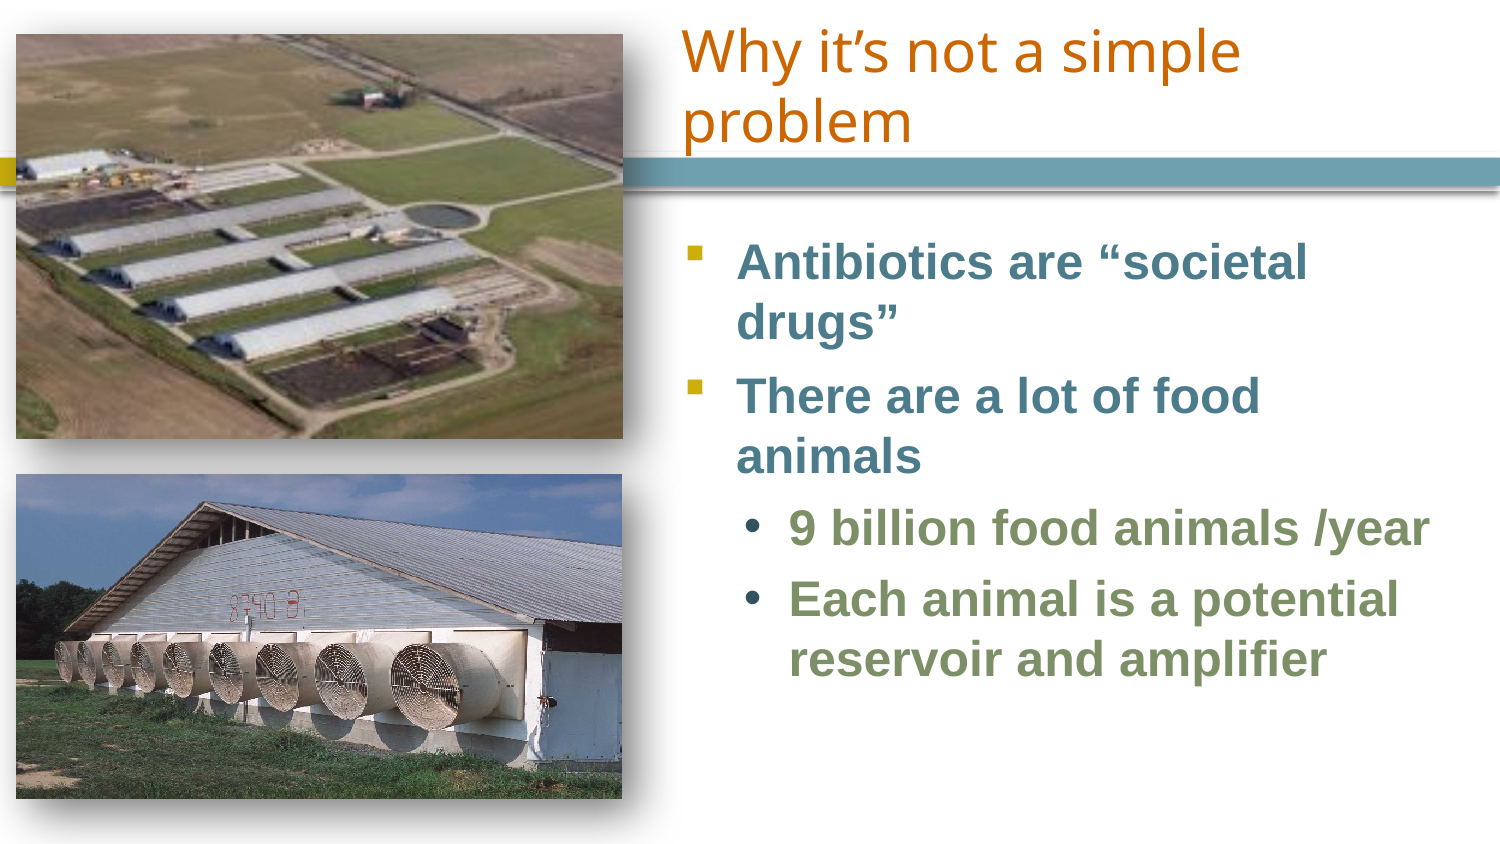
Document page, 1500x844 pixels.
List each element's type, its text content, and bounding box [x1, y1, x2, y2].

picture [15, 33, 623, 439]
list Antibiotics are “societal drugs” There are a lot of food animals 9 billion food animals /year Each animal is a potential reservoir and amplifier [668, 221, 1469, 775]
picture [12, 473, 622, 799]
title Why it’s not a simple problem [666, 23, 1347, 146]
